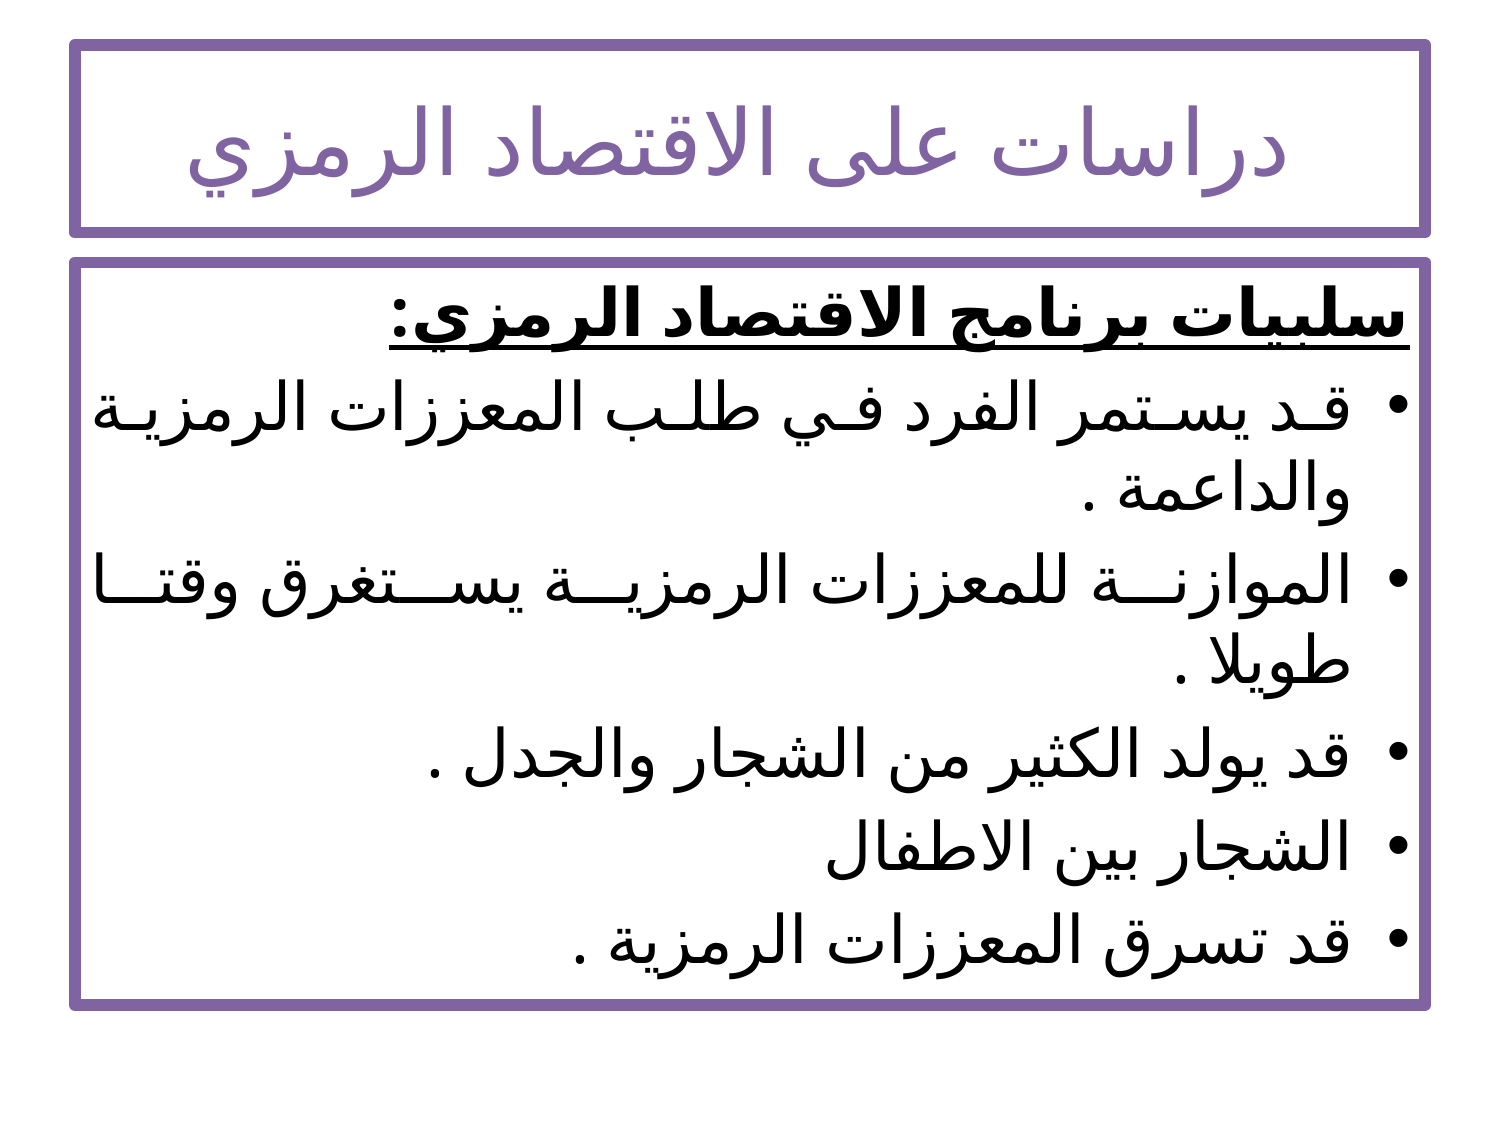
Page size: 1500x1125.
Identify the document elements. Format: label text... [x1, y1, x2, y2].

title دراسات على الاقتصاد الرمزي [75, 45, 1425, 233]
list سلبيات برنامج الاقتصاد الرمزي: قد يستمر الفرد في طلب المعززات الرمزية والداعمة . الموازنة للمعززات الرمزية يستغرق وقتا طويلا . قد يولد الكثير من الشجار والجدل . الشجار بين الاطفال قد تسرق المعززات الرمزية . [75, 262, 1425, 1005]
